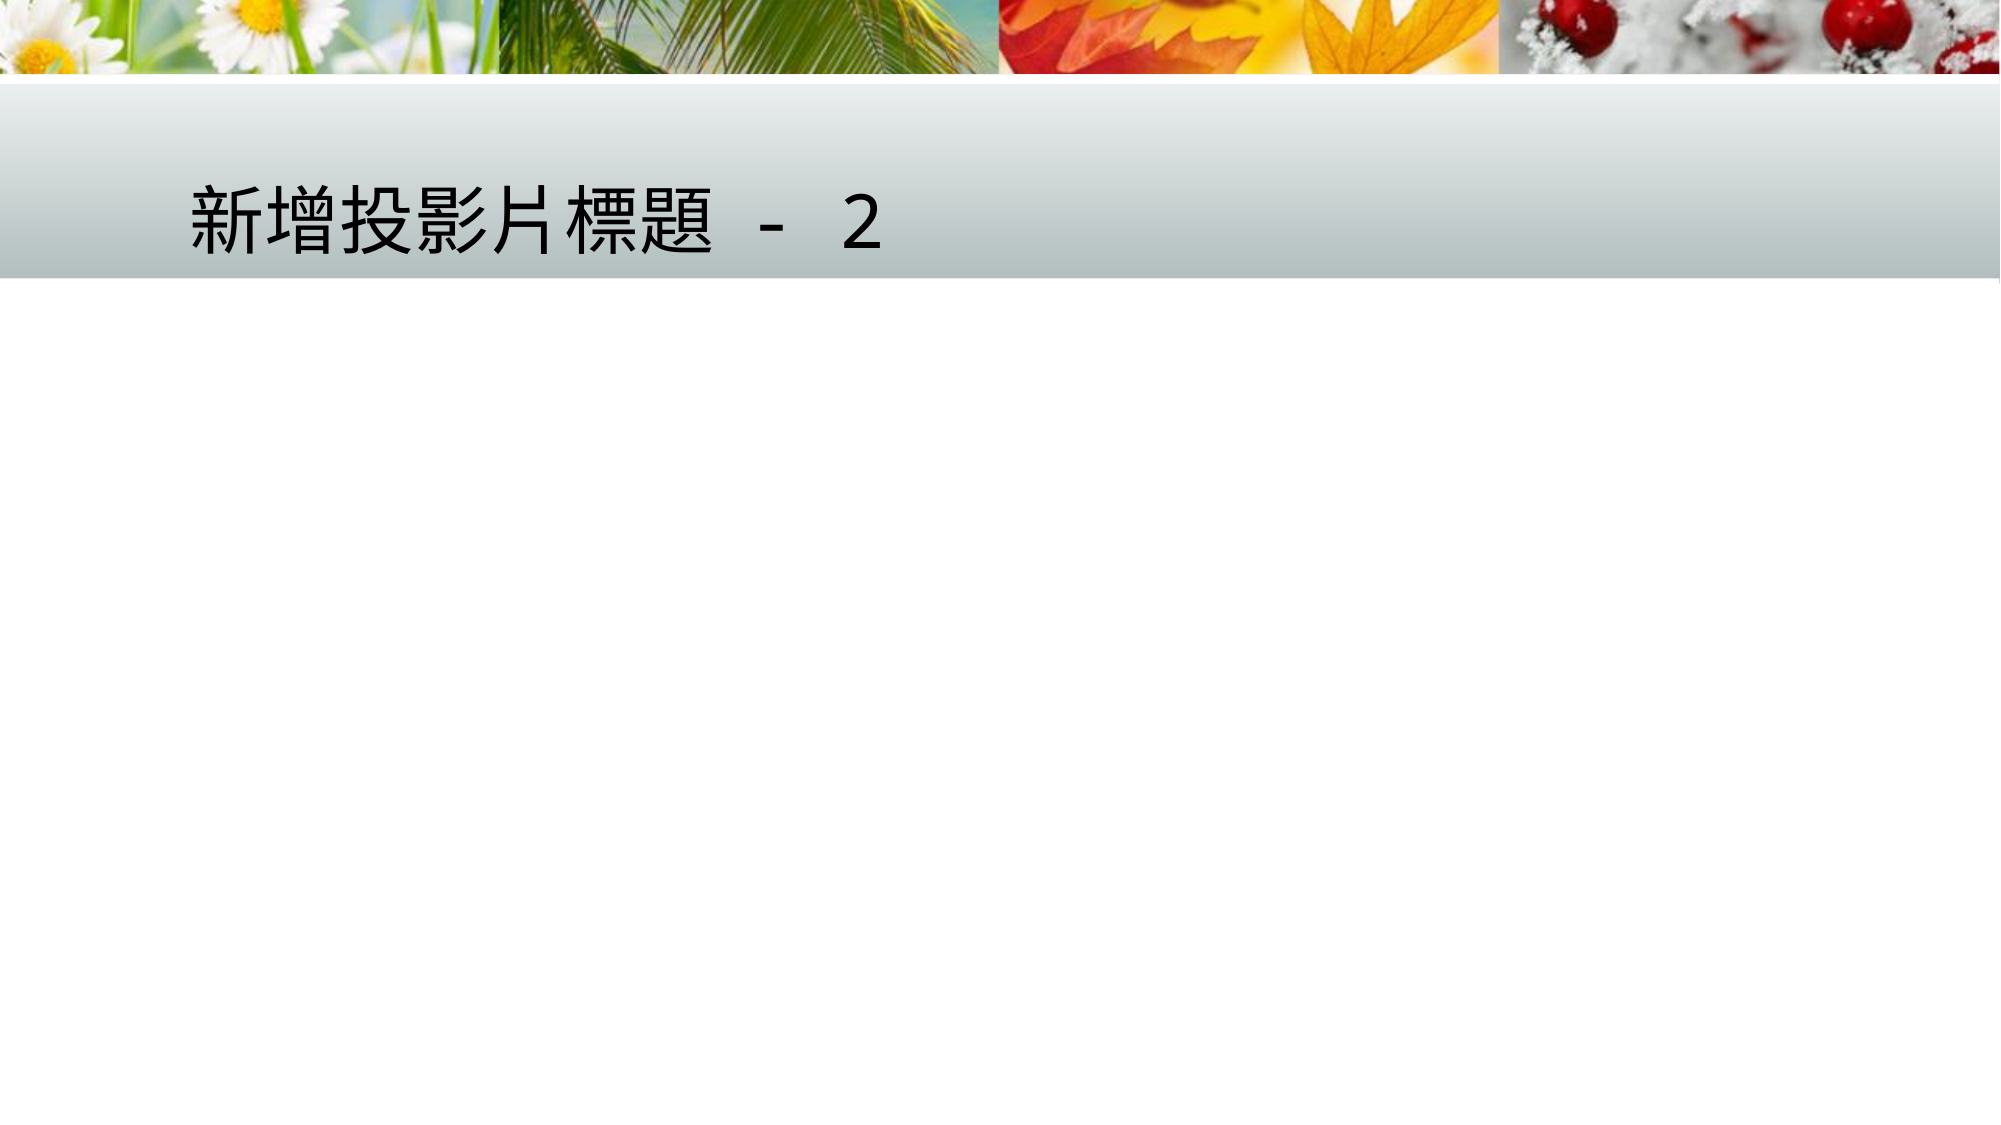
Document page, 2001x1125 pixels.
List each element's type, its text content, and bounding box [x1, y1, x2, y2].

title 新增投影片標題 - 2 [174, 92, 1825, 273]
picture [0, 0, 2000, 74]
